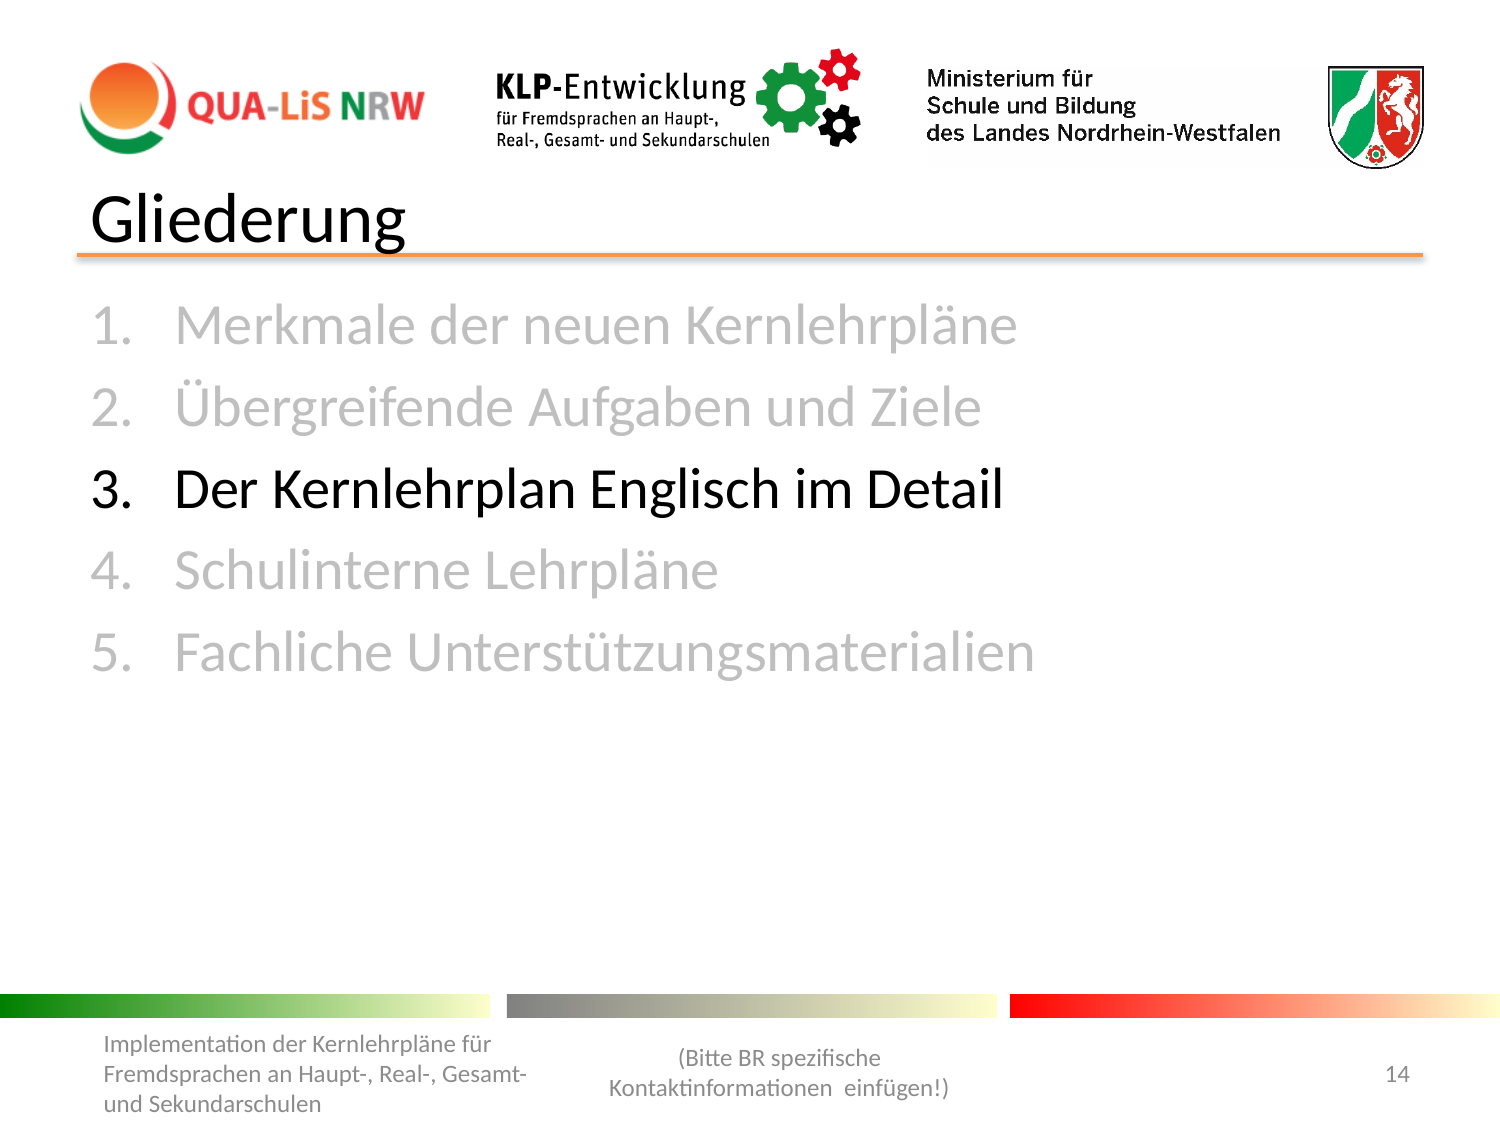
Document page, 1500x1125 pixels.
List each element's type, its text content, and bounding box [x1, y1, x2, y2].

text_box (Bitte BR spezifische Kontaktinformationen einfügen!) [561, 1017, 999, 1125]
picture [927, 66, 1424, 169]
picture [478, 30, 880, 168]
text_box Implementation der Kernlehrpläne für Fremdsprachen an Haupt-, Real-, Gesamt- und Sekundarschulen [88, 1021, 561, 1124]
picture [77, 55, 431, 158]
slide_number 14 [1328, 1042, 1425, 1103]
title Gliederung [75, 184, 1425, 244]
list Merkmale der neuen Kernlehrpläne Übergreifende Aufgaben und Ziele Der Kernlehrplan Englisch im Detail Schulinterne Lehrpläne Fachliche Unterstützungsmaterialien [75, 278, 1425, 969]
